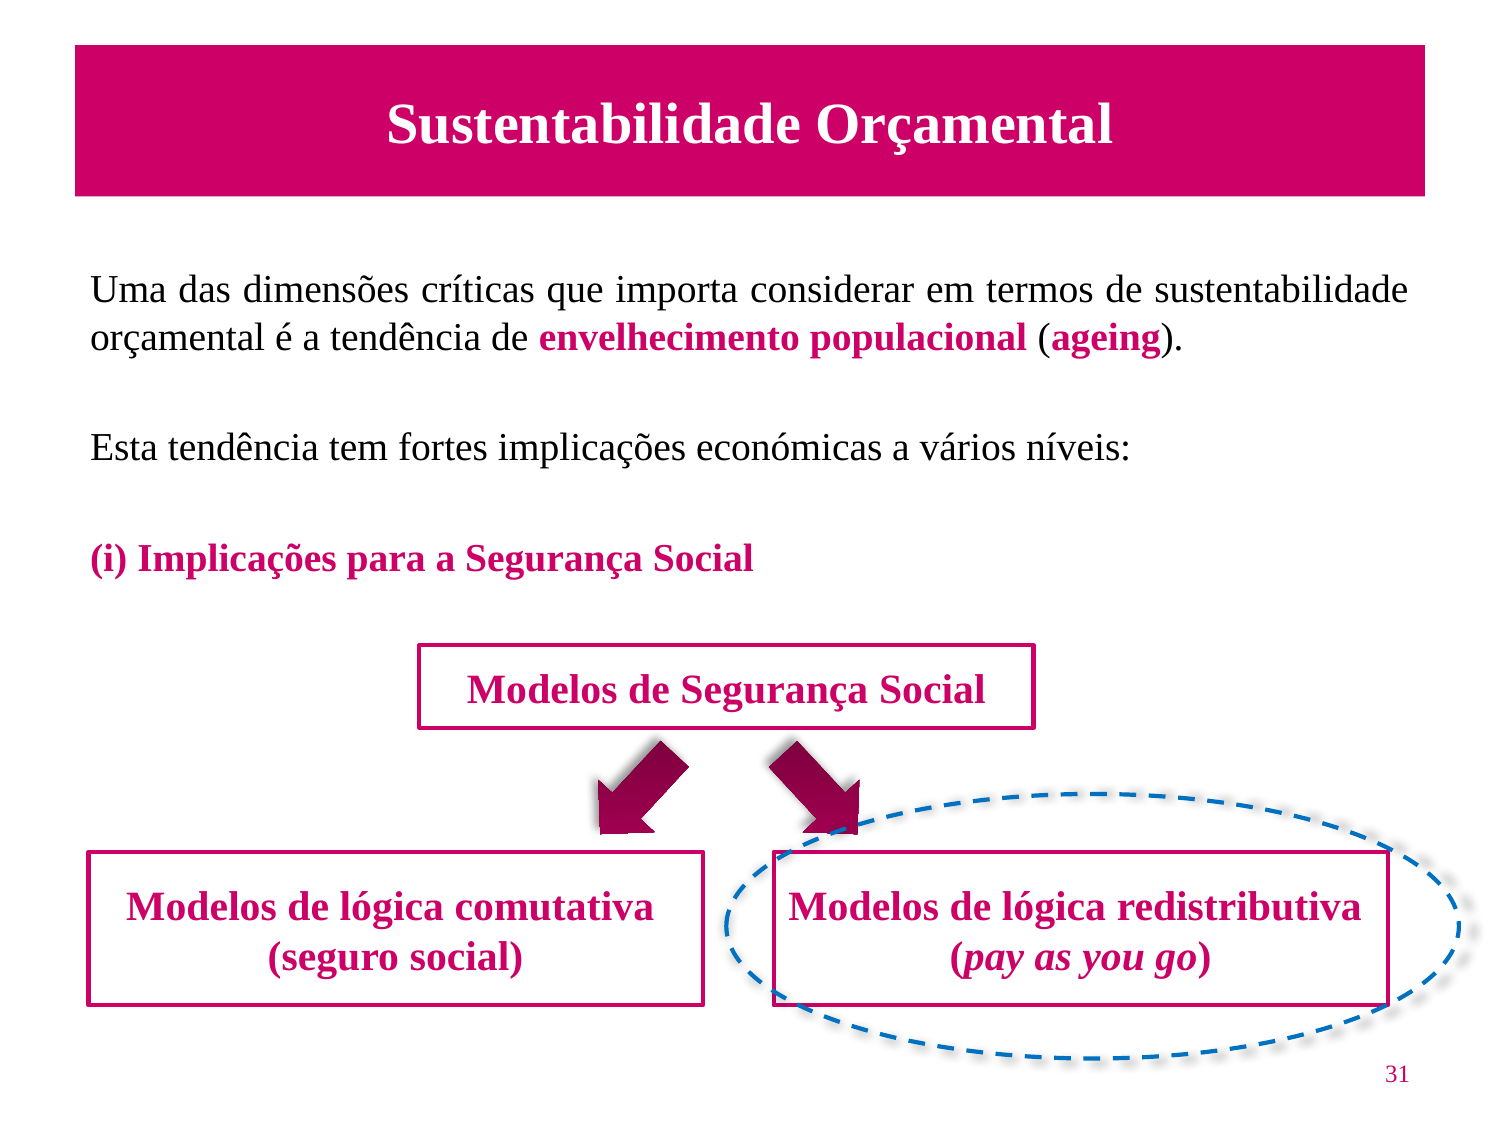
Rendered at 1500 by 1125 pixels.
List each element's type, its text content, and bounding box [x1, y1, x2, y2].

text_box [766, 738, 862, 835]
slide_number 31 [1074, 1042, 1425, 1103]
text_box Modelos de lógica comutativa (seguro social) [86, 850, 705, 1007]
title Sustentabilidade Orçamental [75, 45, 1425, 197]
list Uma das dimensões críticas que importa considerar em termos de sustentabilidade orçamental é a tendência de envelhecimento populacional (ageing). Esta tendência tem fortes implicações económicas a vários níveis: (i) Implicações para a Segurança Social [75, 255, 1425, 1005]
text_box [724, 791, 1461, 1061]
text_box [596, 738, 691, 837]
text_box Modelos de Segurança Social [417, 643, 1036, 730]
